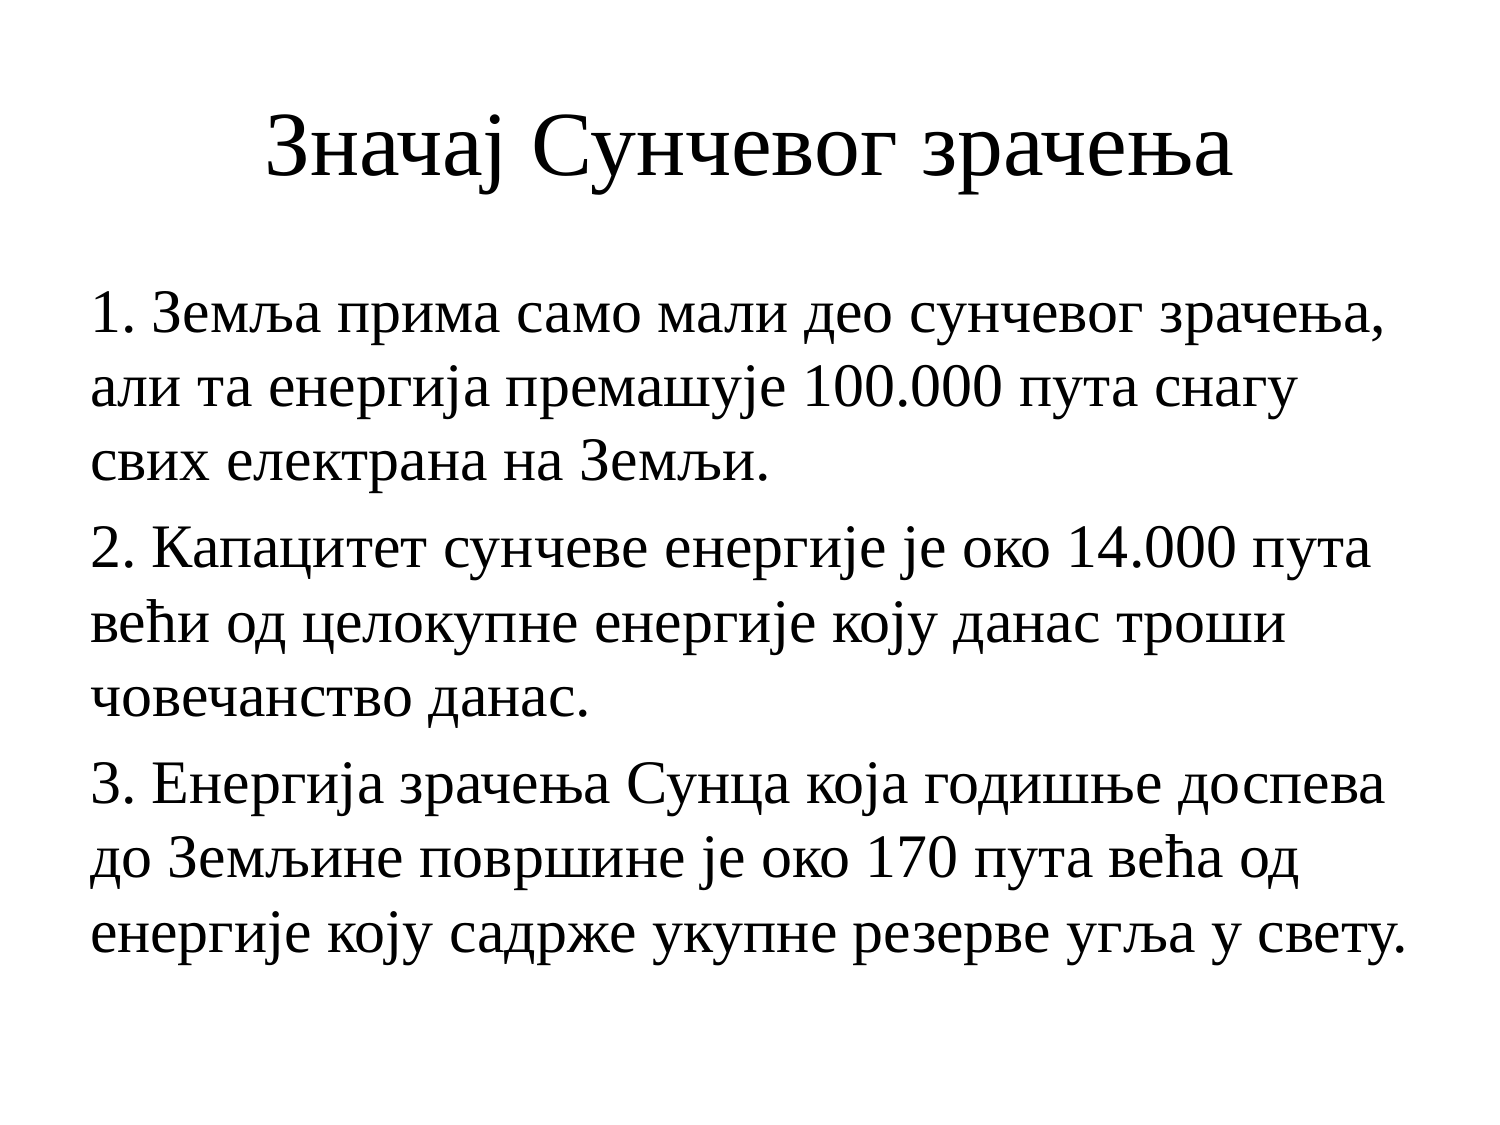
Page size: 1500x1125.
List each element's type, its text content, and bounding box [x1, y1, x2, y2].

list 1. Земља прима само мали део сунчевог зрачења, али та енергија премашује 100.000 пута снагу свих електрана на Земљи. 2. Капацитет сунчеве енергије је око 14.000 пута већи од целокупне енергије коју данас троши човечанство данас. 3. Енергија зрачења Сунца која годишње доспева до Земљине површине је око 170 пута већа од енергије коју садрже укупне резерве угља у свету. [75, 262, 1425, 1005]
title Значај Сунчевог зрачења [75, 45, 1425, 233]
